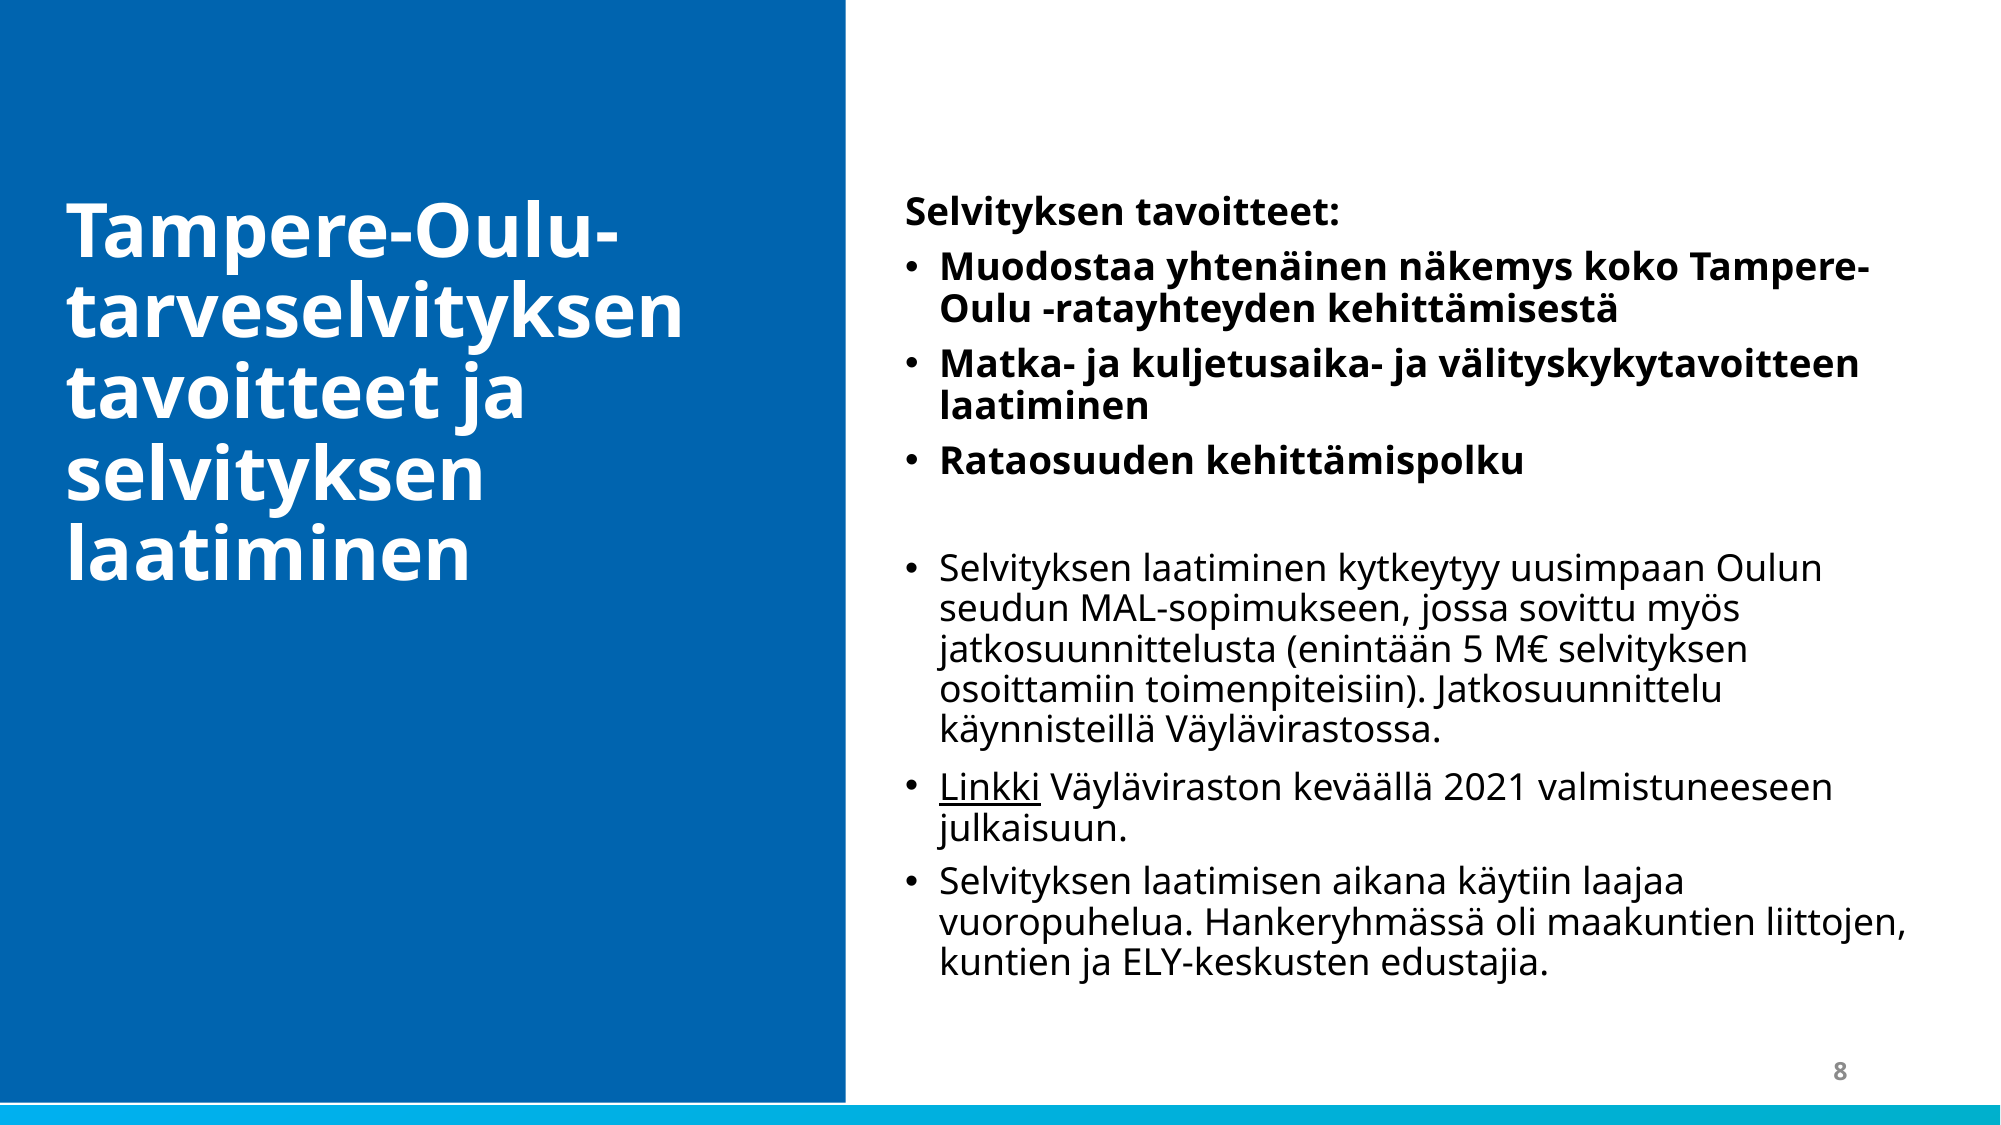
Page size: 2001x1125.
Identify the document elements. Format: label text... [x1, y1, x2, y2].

list Tampere-Oulu- tarveselvityksen tavoitteet ja selvityksen laatiminen [0, 0, 845, 1103]
slide_number 8 [1412, 1042, 1863, 1103]
list Selvityksen tavoitteet: Muodostaa yhtenäinen näkemys koko Tampere-Oulu -ratayhteyden kehittämisestä Matka- ja kuljetusaika- ja välityskykytavoitteen laatiminen Rataosuuden kehittämispolku Selvityksen laatiminen kytkeytyy uusimpaan Oulun seudun MAL-sopimukseen, jossa sovittu myös jatkosuunnittelusta (enintään 5 M€ selvityksen osoittamiin toimenpiteisiin). Jatkosuunnittelu käynnisteillä Väylävirastossa. Linkki Väyläviraston keväällä 2021 valmistuneeseen julkaisuun. Selvityksen laatimisen aikana käytiin laajaa vuoropuhelua. Hankeryhmässä oli maakuntien liittojen, kuntien ja ELY-keskusten edustajia. [845, 0, 2000, 1106]
